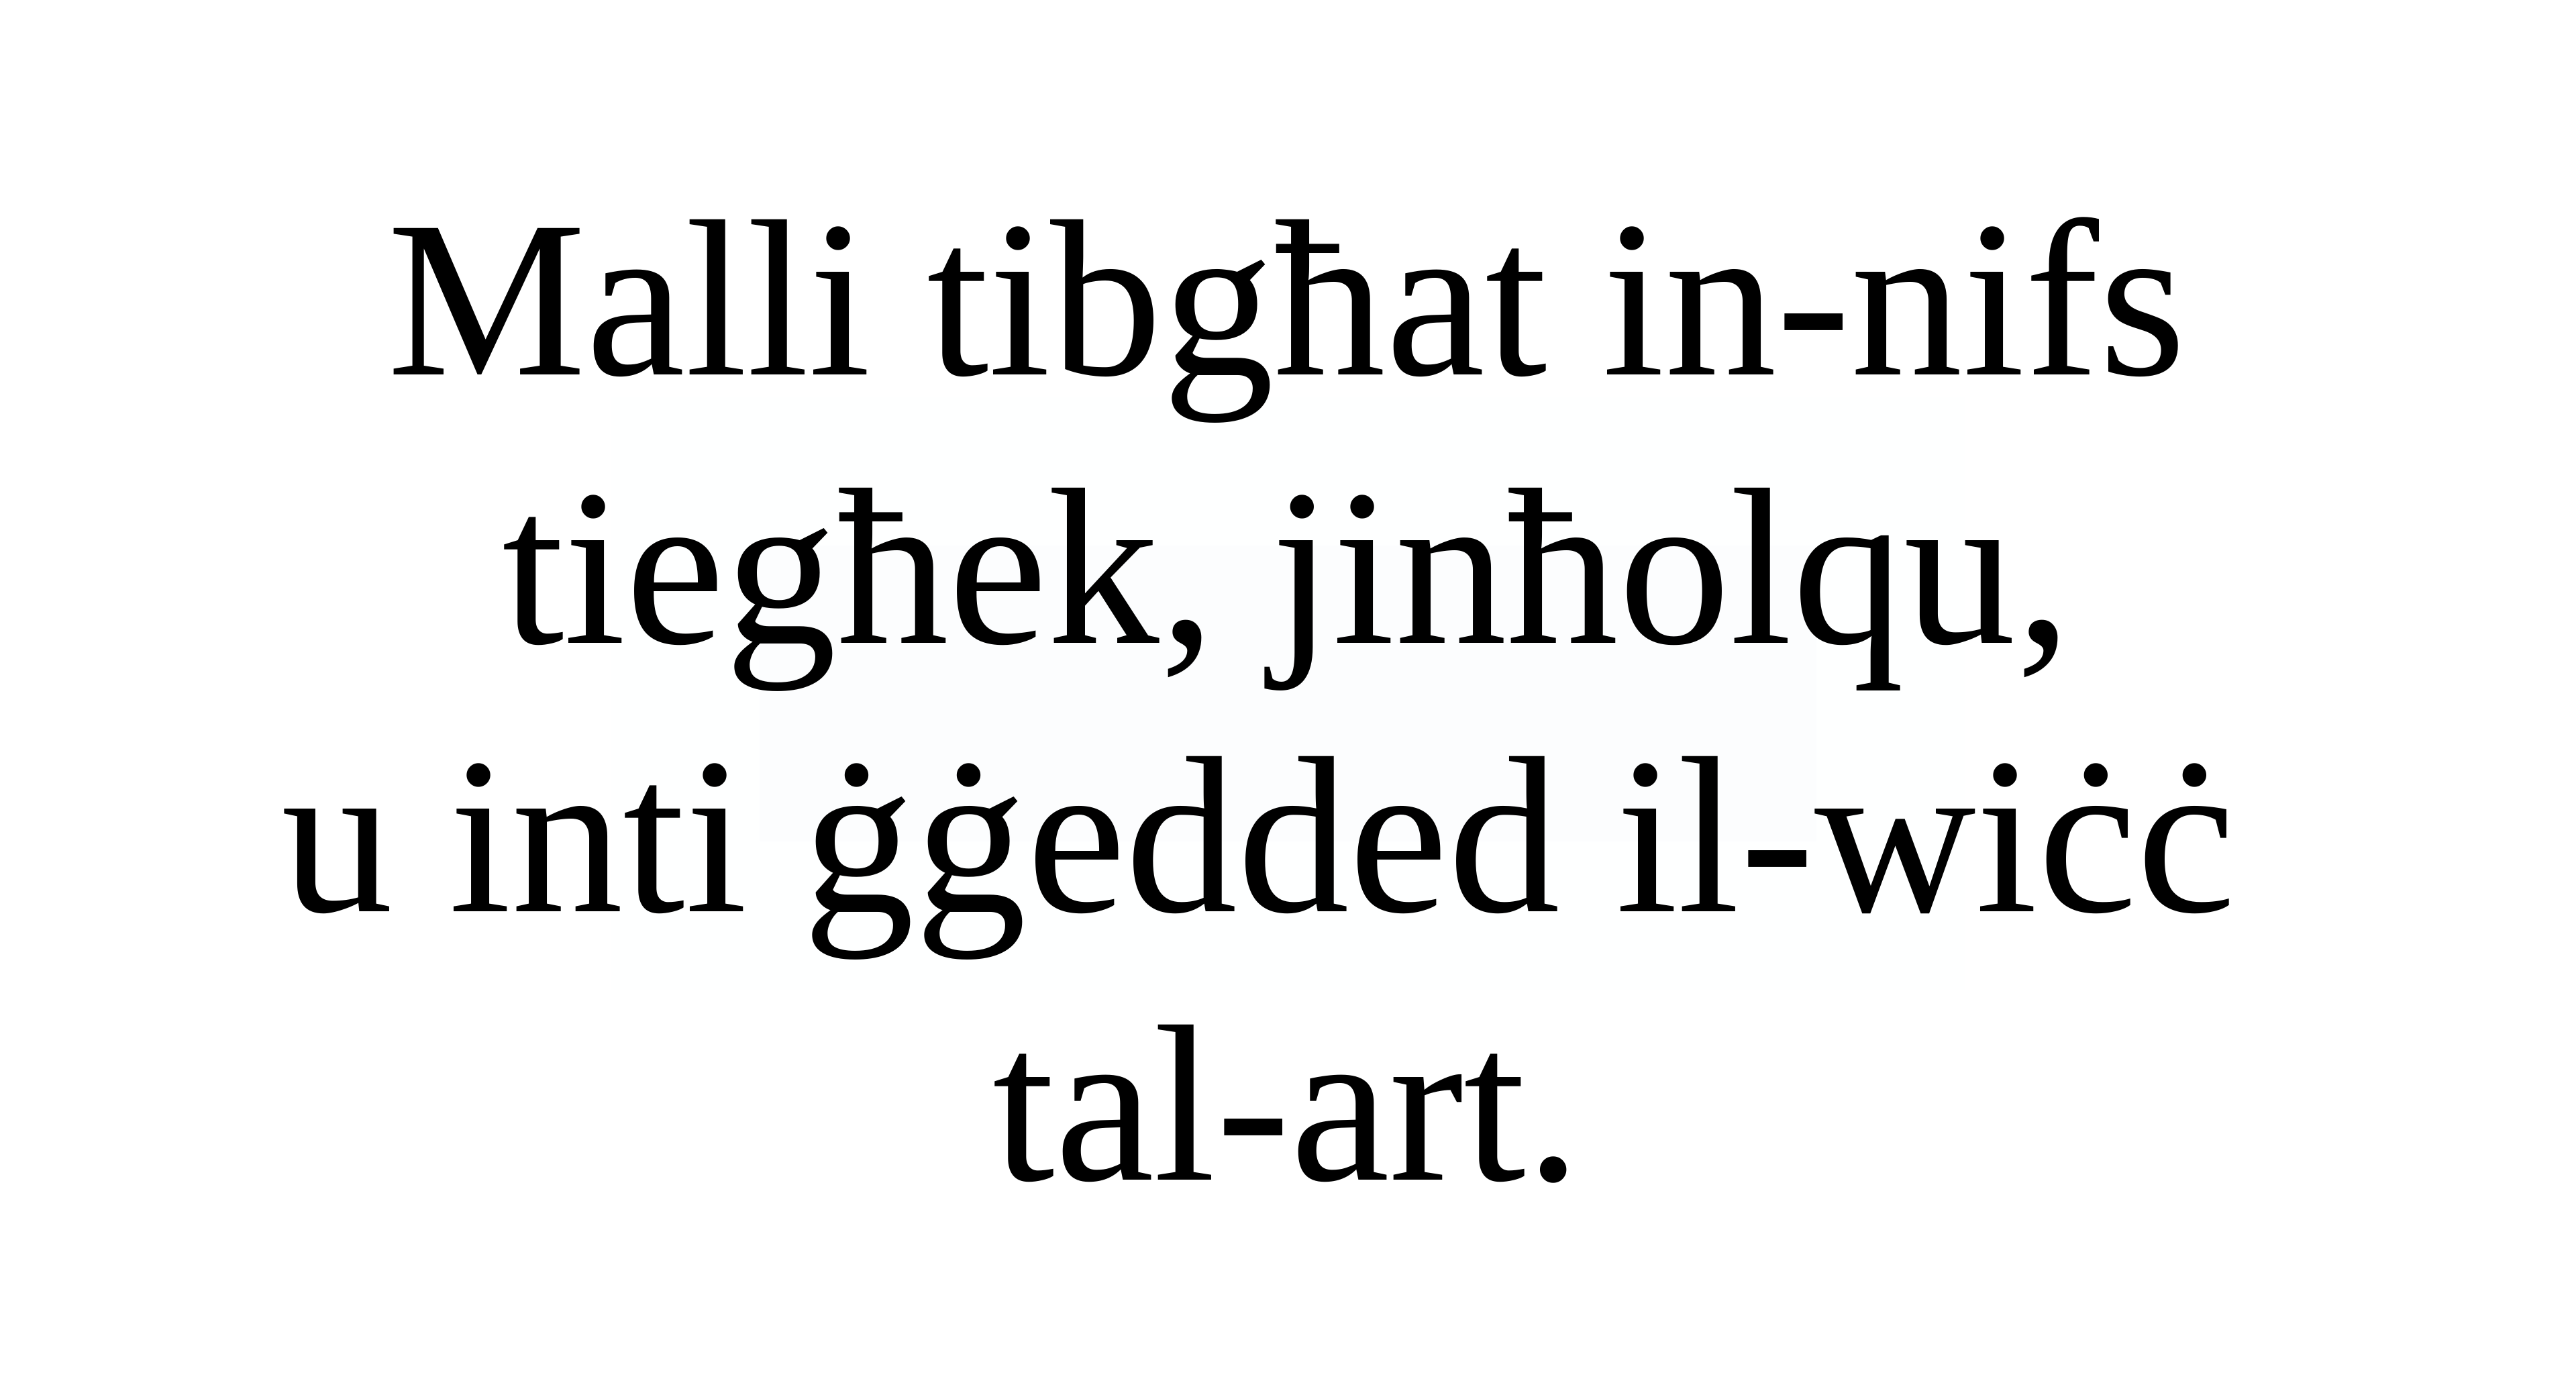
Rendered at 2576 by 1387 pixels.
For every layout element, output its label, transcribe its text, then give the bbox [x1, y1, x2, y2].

text_box Malli tibgħat in-nifs tiegħek, jinħolqu, u inti ġġedded il-wiċċ tal-art. [63, 140, 2513, 1236]
